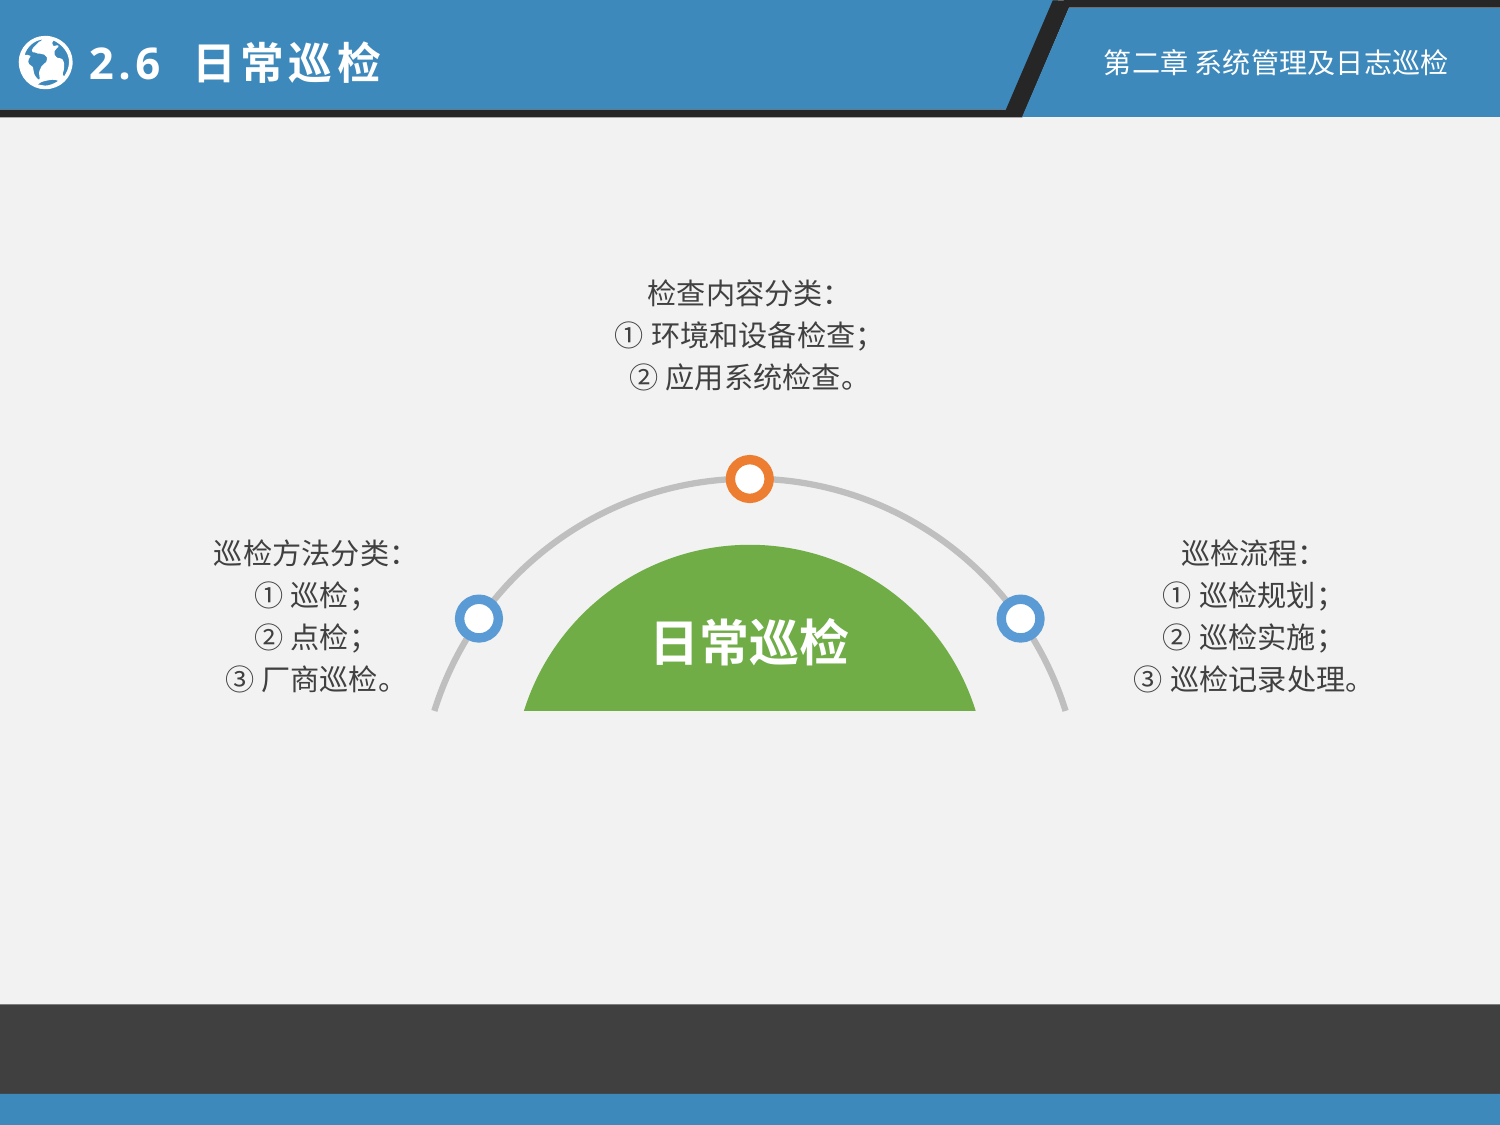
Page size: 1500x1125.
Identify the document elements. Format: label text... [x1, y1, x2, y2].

text_box [0, 1003, 1500, 1093]
text_box [0, 1093, 1500, 1125]
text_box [0, 0, 1500, 118]
text_box [1001, 599, 1041, 638]
text_box [464, 599, 499, 638]
text_box [464, 479, 1066, 711]
text_box 巡检方法分类： ①巡检； ②点检； ③厂商巡检。 [168, 514, 464, 711]
text_box 日常巡检 [523, 544, 976, 711]
text_box [730, 459, 770, 499]
text_box 检查内容分类： ①环境和设备检查； ②应用系统检查。 [602, 232, 898, 430]
text_box 巡检流程： ①巡检规划； ②巡检实施； ③巡检记录处理。 [1106, 514, 1402, 711]
